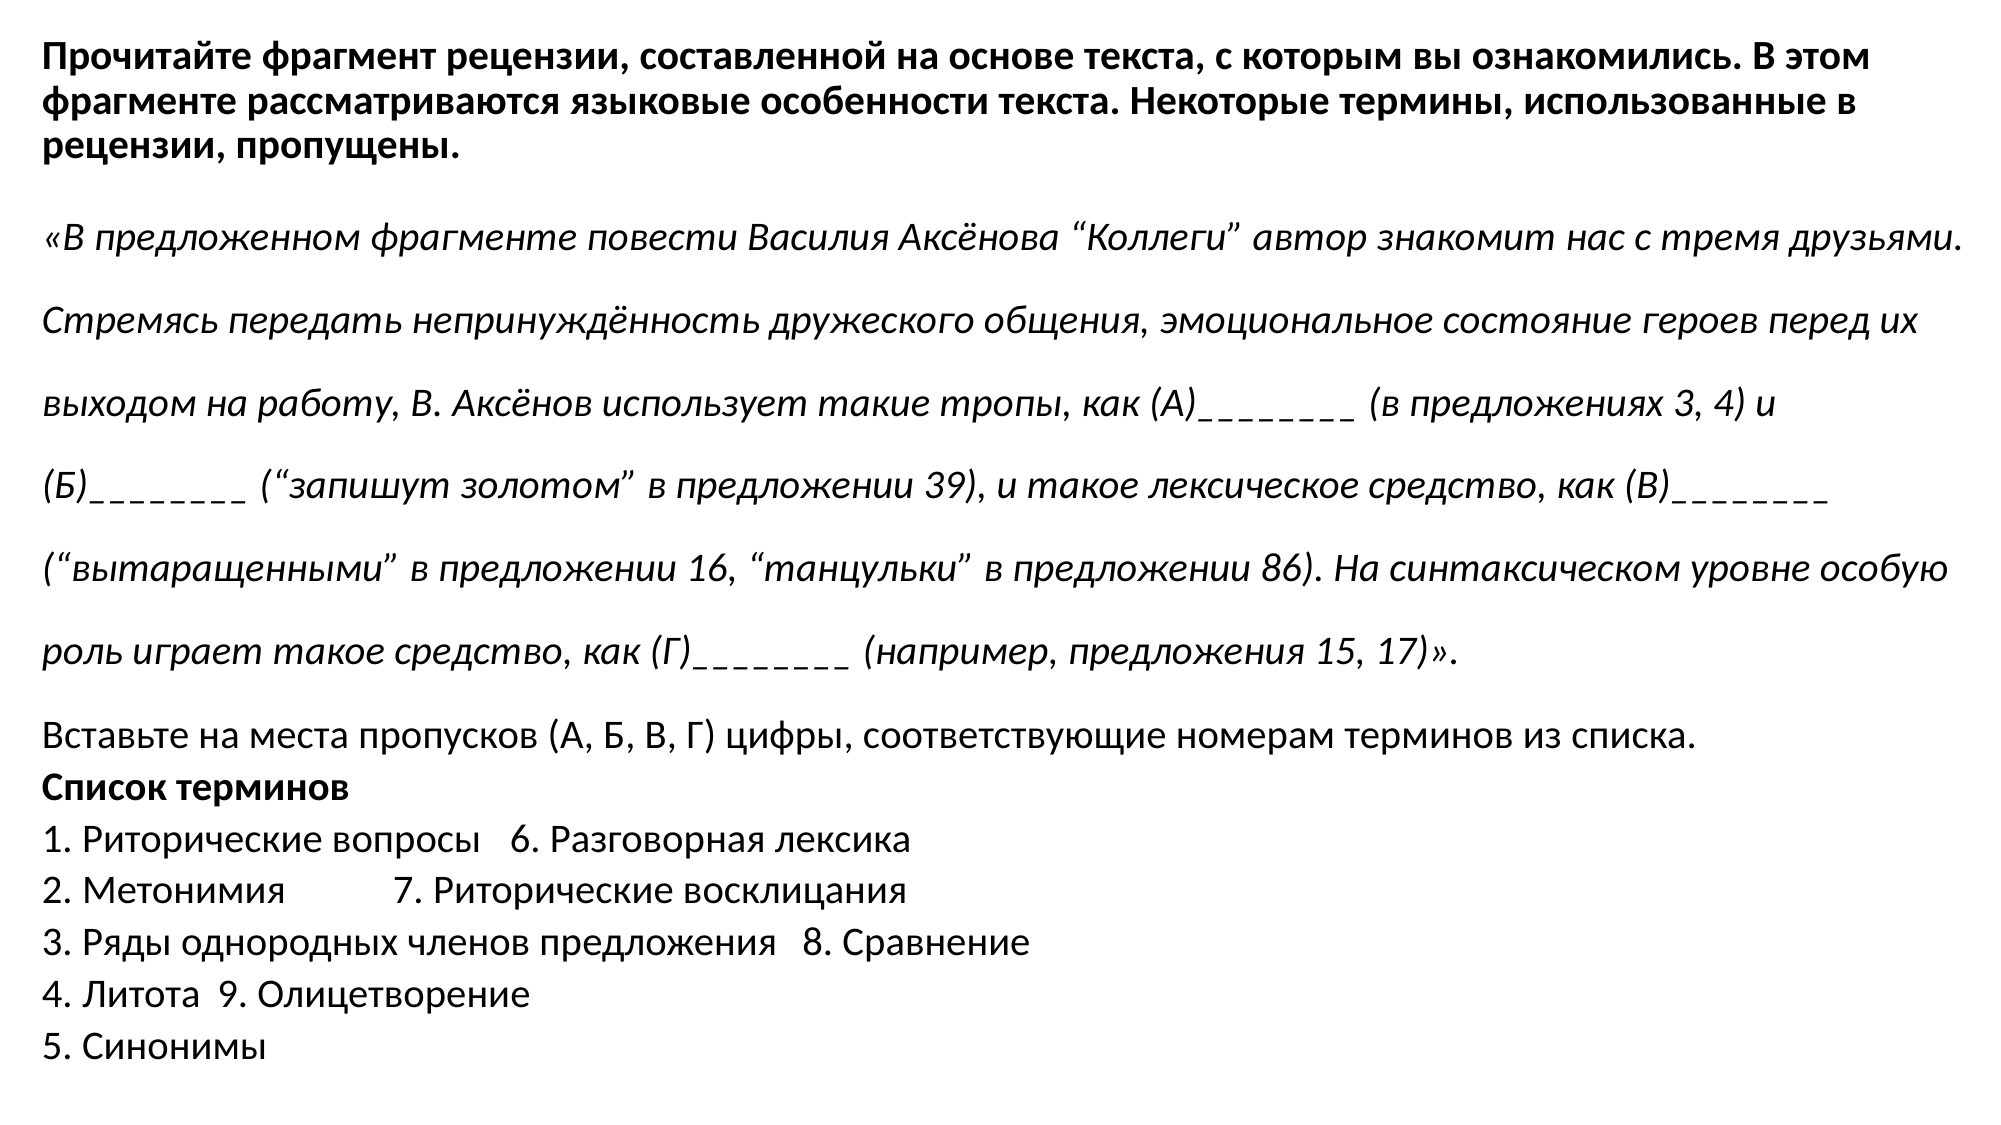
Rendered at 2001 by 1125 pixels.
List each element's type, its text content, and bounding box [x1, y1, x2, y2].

list Прочитайте фрагмент рецензии, составленной на основе текста, с которым вы ознакомились. В этом фрагменте рассматриваются языковые особенности текста. Некоторые термины, использованные в рецензии, пропущены. «В предложенном фрагменте повести Василия Аксёнова “Коллеги” автор знакомит нас с тремя друзьями. Стремясь передать непринуждённость дружеского общения, эмоциональное состояние героев перед их выходом на работу, В. Аксёнов использует такие тропы, как (А)________ (в предложениях 3, 4) и (Б)________ (“запишут золотом” в предложении 39), и такое лексическое средство, как (В)________ (“вытаращенными” в предложении 16, “танцульки” в предложении 86). На синтаксическом уровне особую роль играет такое средство, как (Г)________ (например, предложения 15, 17)». Вставьте на места пропусков (А, Б, В, Г) цифры, соответствующие номерам терминов из списка. Список терминов 1. Риторические вопросы 6. Разговорная лексика 2. Метонимия 7. Риторические восклицания 3. Ряды однородных членов предложения 8. Сравнение 4. Литота 9. Олицетворение 5. Синонимы [26, 26, 1982, 1125]
